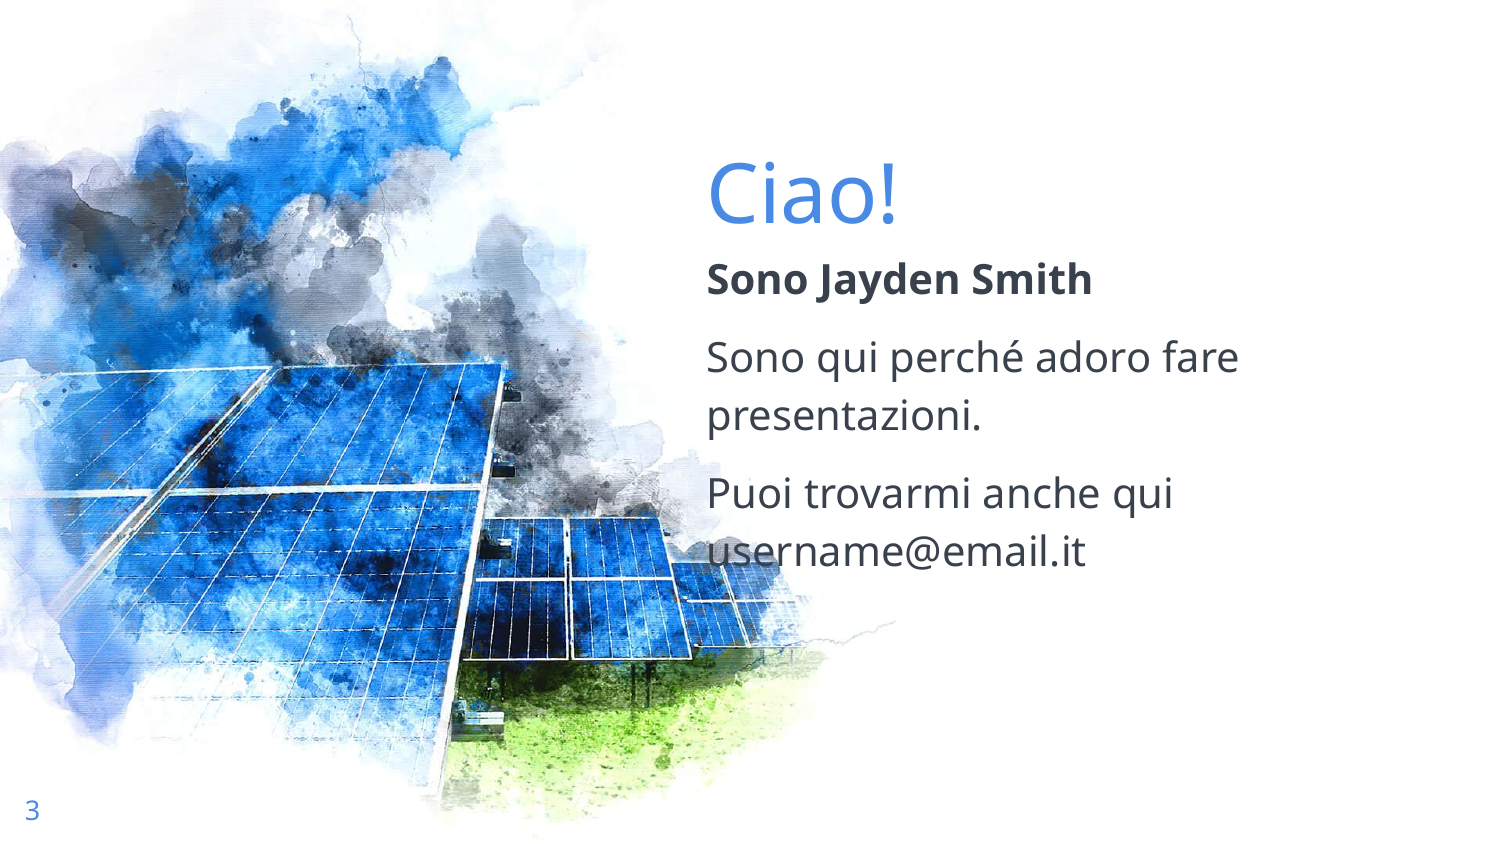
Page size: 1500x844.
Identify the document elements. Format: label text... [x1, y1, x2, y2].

slide_number 3 [24, 779, 115, 844]
subtitle Sono Jayden Smith Sono qui perché adoro fare presentazioni. Puoi trovarmi anche qui username@email.it [706, 245, 1422, 601]
title Ciao! [706, 109, 1406, 241]
picture [0, 0, 1500, 844]
